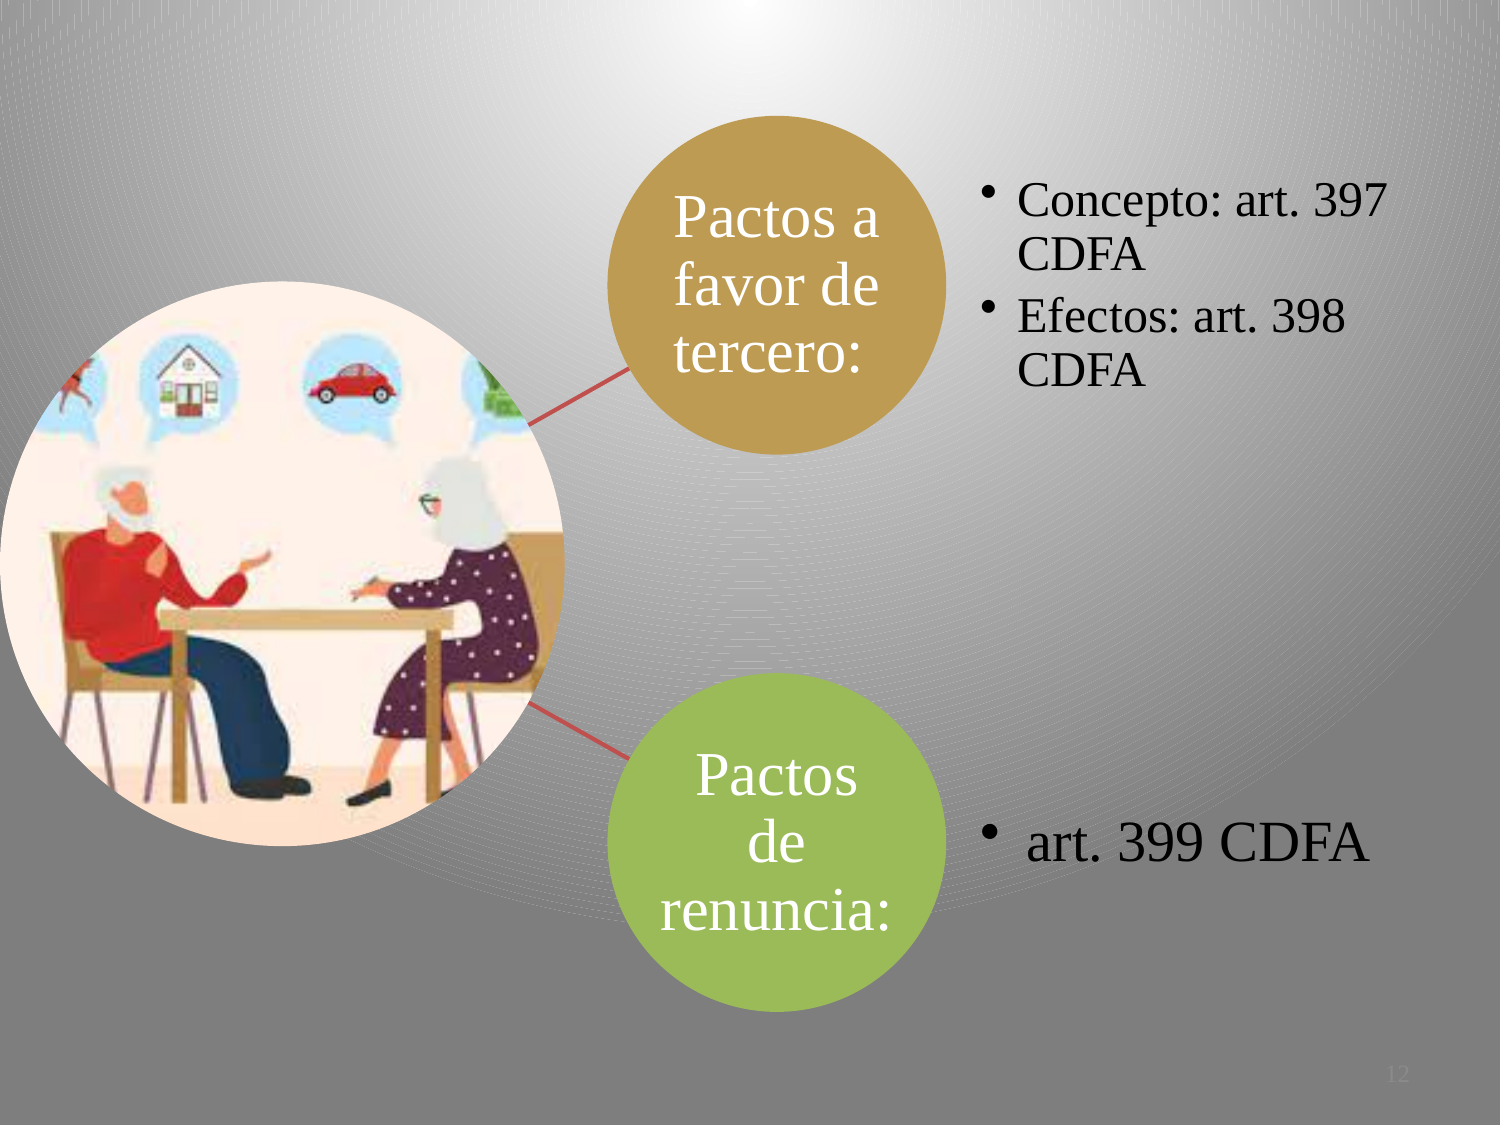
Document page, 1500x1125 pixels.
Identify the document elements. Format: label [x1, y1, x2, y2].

text_box [0, 2, 1489, 1125]
